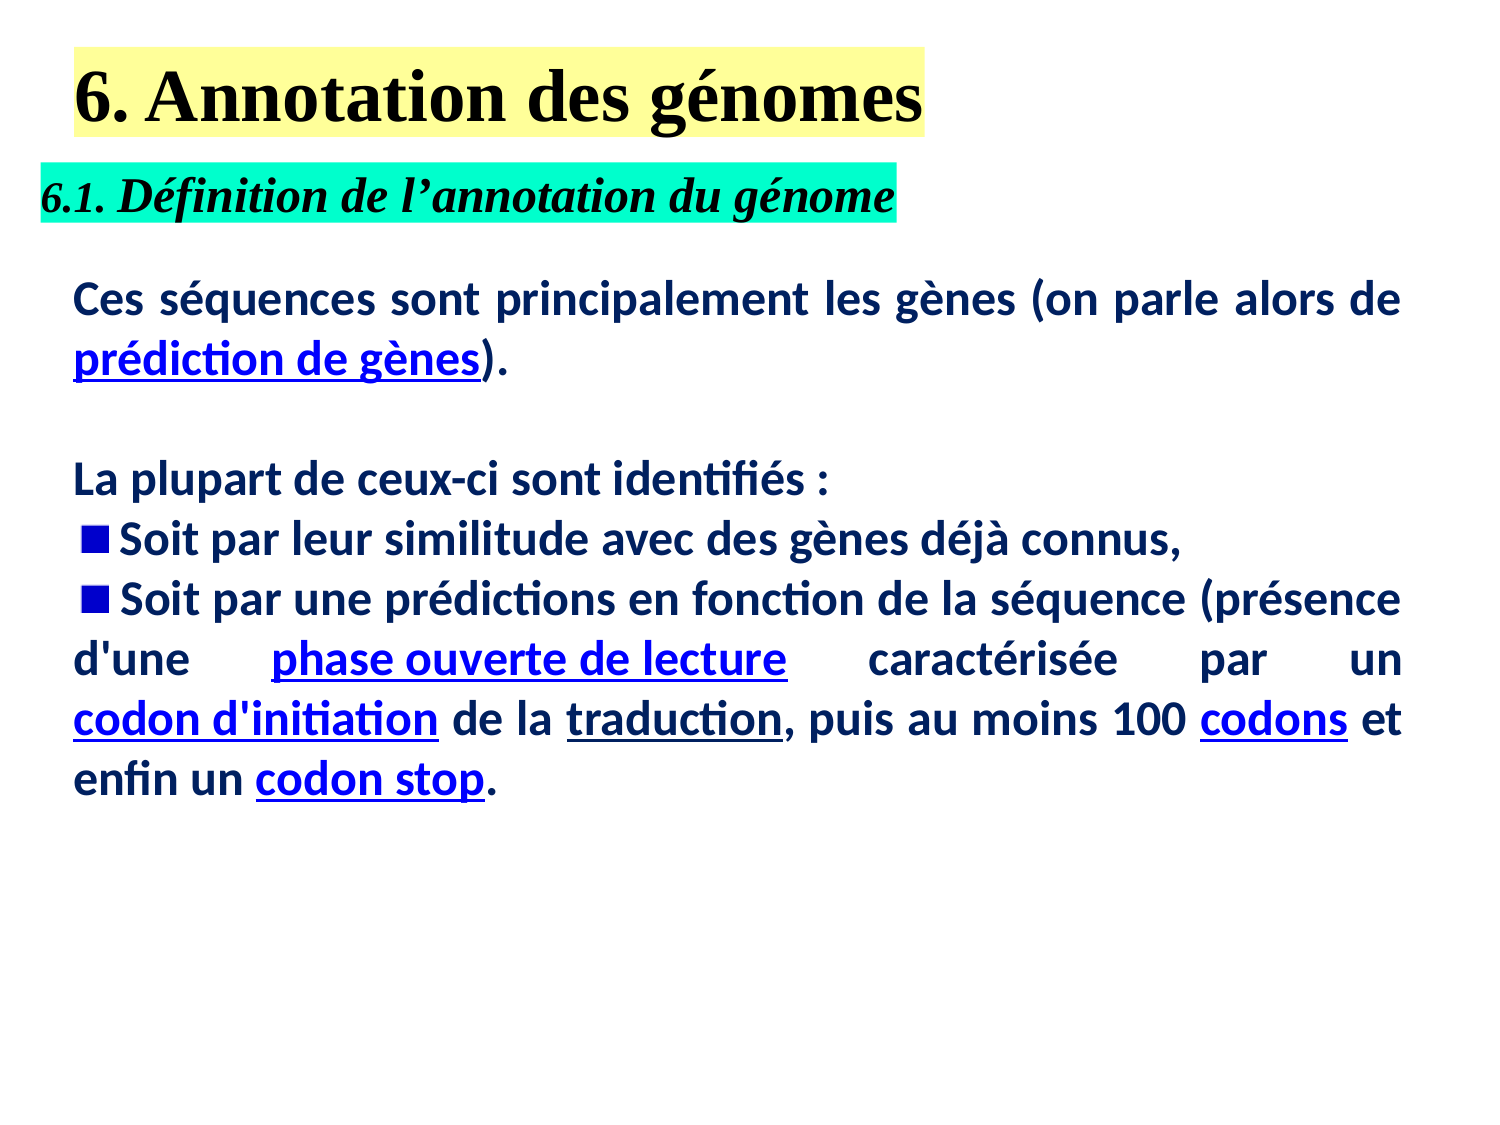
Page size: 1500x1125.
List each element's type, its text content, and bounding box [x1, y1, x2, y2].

text_box 6. Annotation des génomes [74, 46, 925, 137]
picture [73, 577, 109, 613]
text_box 6.1. Définition de l’annotation du génome [40, 162, 897, 223]
picture [73, 517, 109, 553]
text_box Ces séquences sont principalement les gènes (on parle alors de prédiction de gènes). La plupart de ceux-ci sont identifiés : Soit par leur similitude avec des gènes déjà connus, Soit par une prédictions en fonction de la séquence (présence d'une phase ouverte de lecture caractérisée par un codon d'initiation de la traduction, puis au moins 100 codons et enfin un codon stop. [58, 257, 1418, 873]
